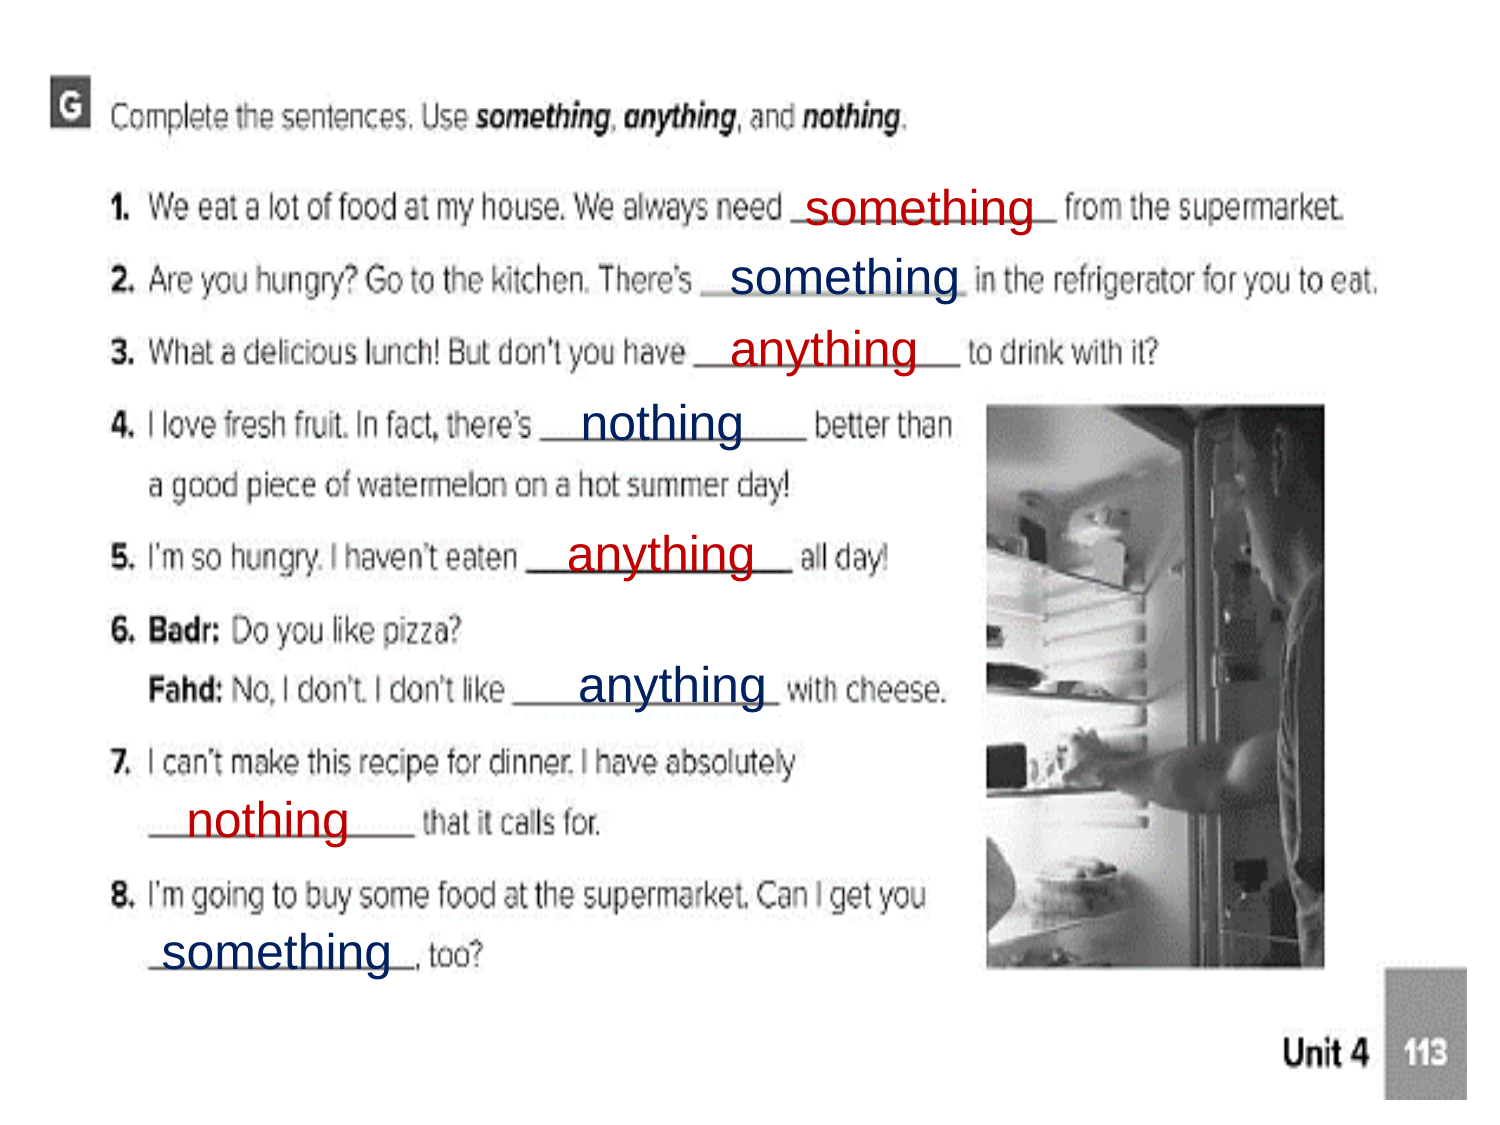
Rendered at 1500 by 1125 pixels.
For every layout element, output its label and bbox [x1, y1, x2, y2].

picture [44, 64, 1467, 1100]
